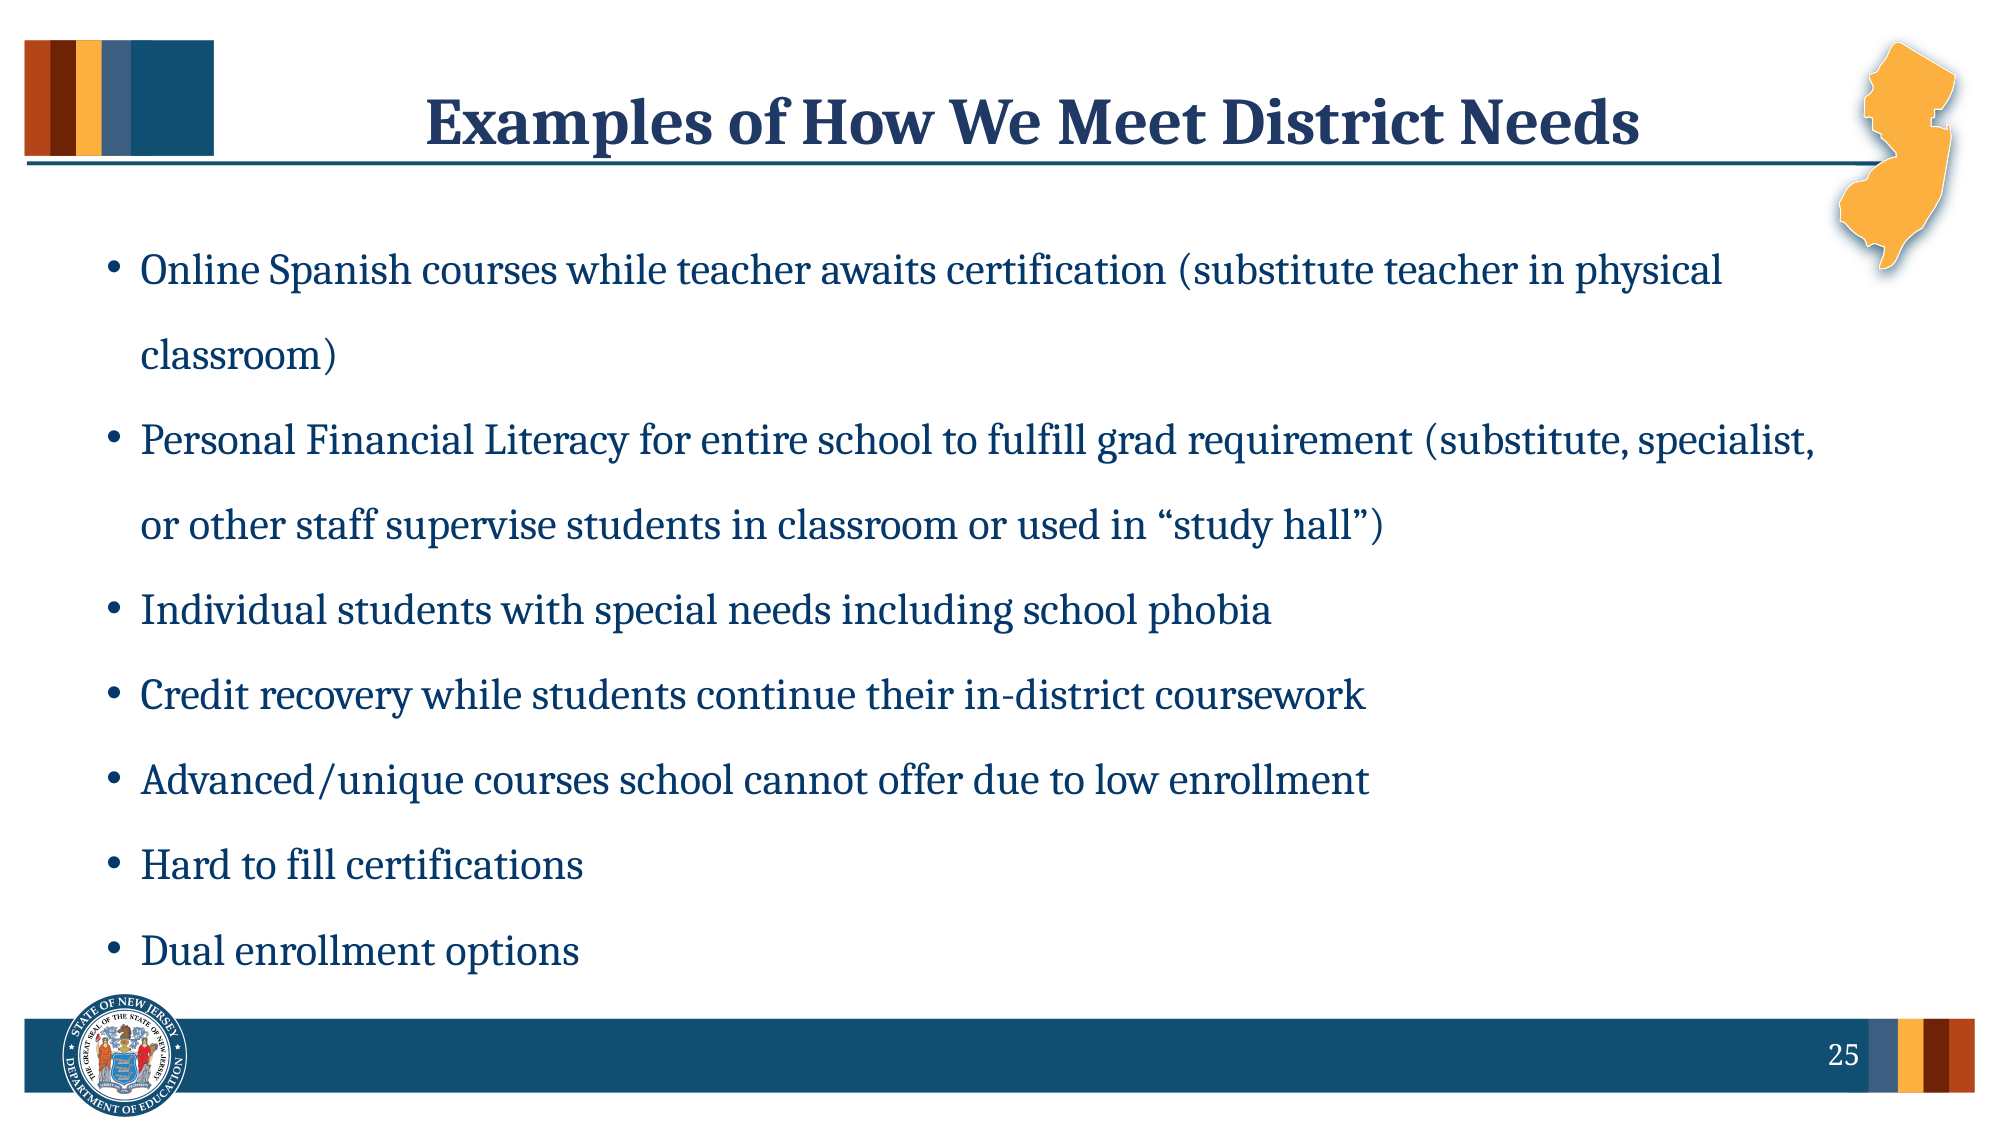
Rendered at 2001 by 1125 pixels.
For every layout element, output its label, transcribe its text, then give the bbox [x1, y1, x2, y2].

picture [24, 992, 1975, 1119]
slide_number 25 [1425, 1026, 1876, 1087]
picture [24, 26, 1976, 295]
title Examples of How We Meet District Needs [206, 62, 1863, 185]
list Online Spanish courses while teacher awaits certification (substitute teacher in physical classroom) Personal Financial Literacy for entire school to fulfill grad requirement (substitute, specialist, or other staff supervise students in classroom or used in “study hall”) Individual students with special needs including school phobia Credit recovery while students continue their in-district coursework Advanced/unique courses school cannot offer due to low enrollment Hard to fill certifications Dual enrollment options [91, 200, 1972, 989]
